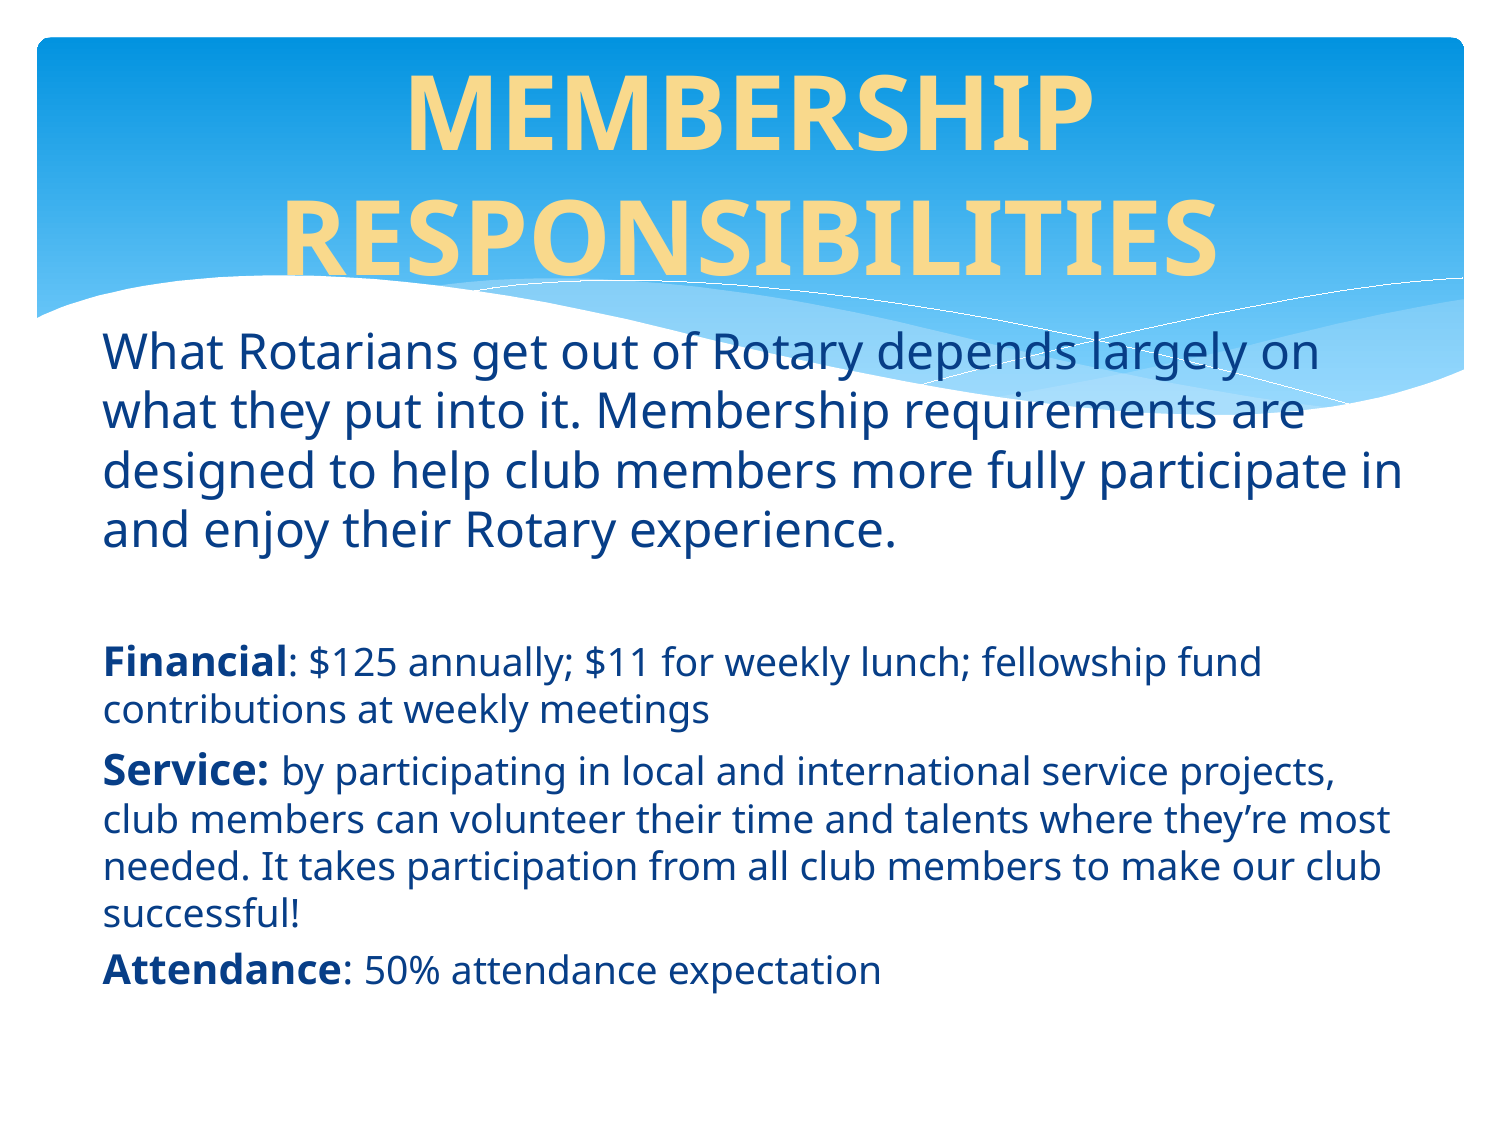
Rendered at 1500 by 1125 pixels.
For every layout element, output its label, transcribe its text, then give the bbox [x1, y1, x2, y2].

title MEMBERSHIP RESPONSIBILITIES [75, 55, 1425, 288]
list What Rotarians get out of Rotary depends largely on what they put into it. Membership requirements are designed to help club members more fully participate in and enjoy their Rotary experience. Financial: $125 annually; $11 for weekly lunch; fellowship fund contributions at weekly meetings Service: by participating in local and international service projects, club members can volunteer their time and talents where they’re most needed. It takes participation from all club members to make our club successful! Attendance: 50% attendance expectation [87, 312, 1425, 1005]
